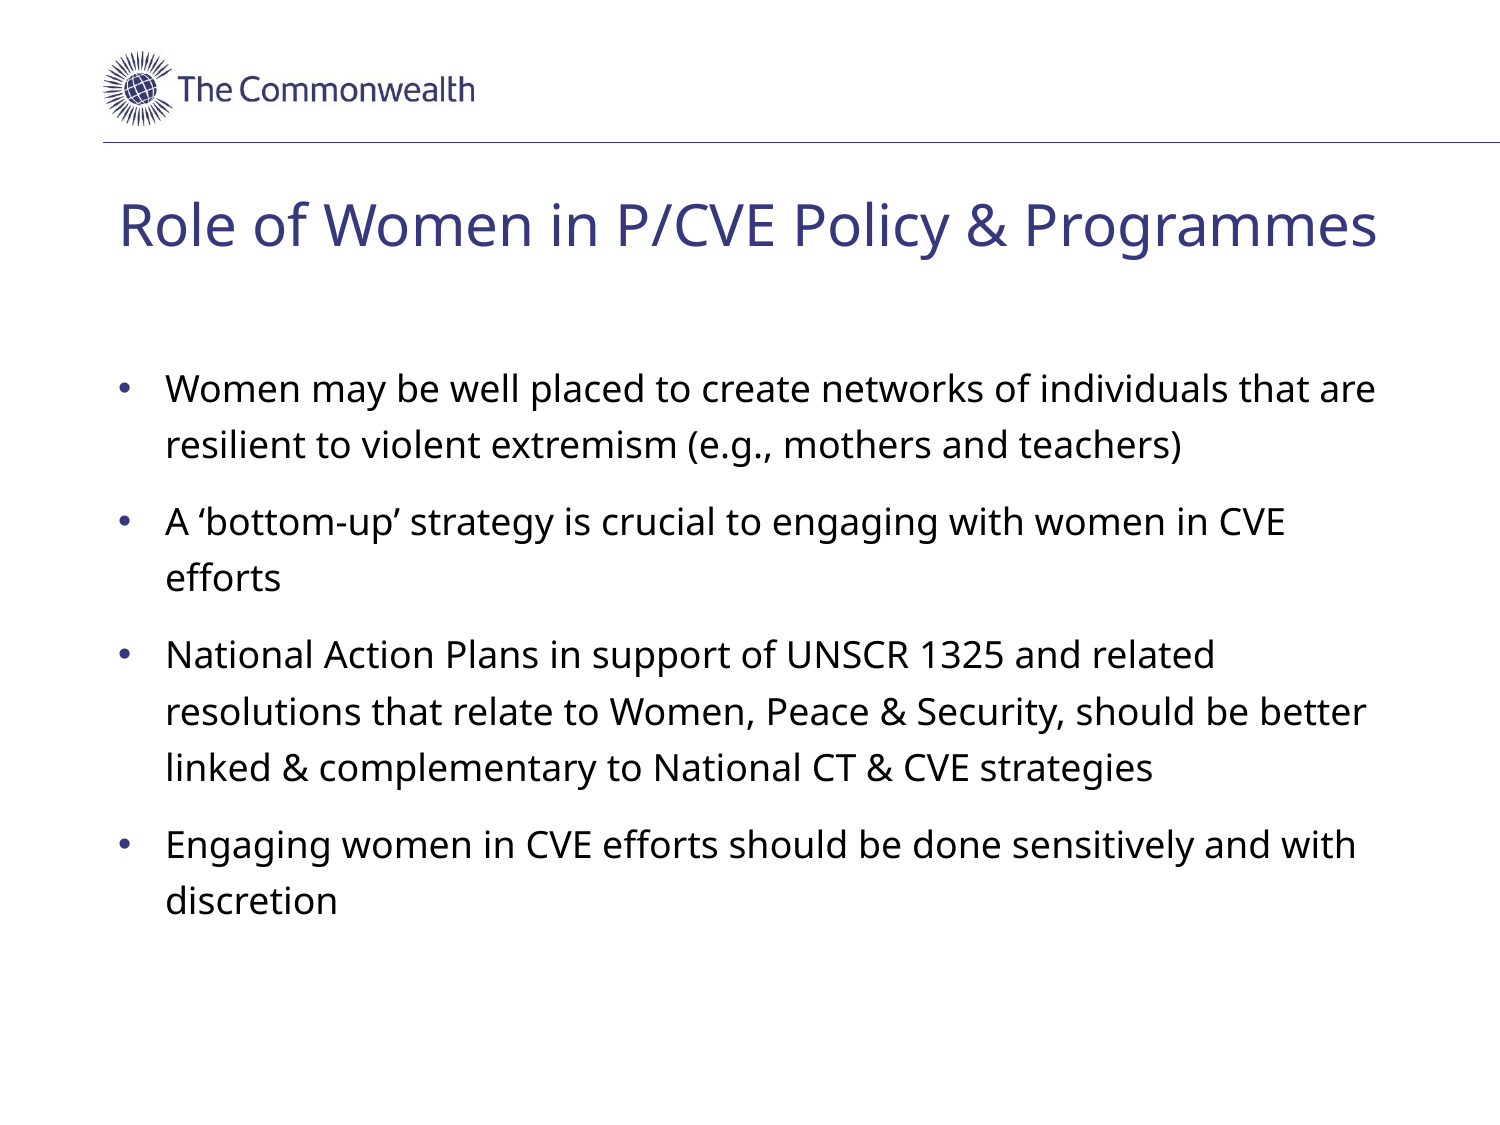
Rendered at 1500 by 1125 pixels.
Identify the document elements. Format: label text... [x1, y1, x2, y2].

title Role of Women in P/CVE Policy & Programmes [103, 163, 1397, 294]
picture [103, 51, 474, 126]
list Women may be well placed to create networks of individuals that are resilient to violent extremism (e.g., mothers and teachers) A ‘bottom-up’ strategy is crucial to engaging with women in CVE efforts National Action Plans in support of UNSCR 1325 and related resolutions that relate to Women, Peace & Security, should be better linked & complementary to National CT & CVE strategies Engaging women in CVE efforts should be done sensitively and with discretion [103, 346, 1397, 1007]
